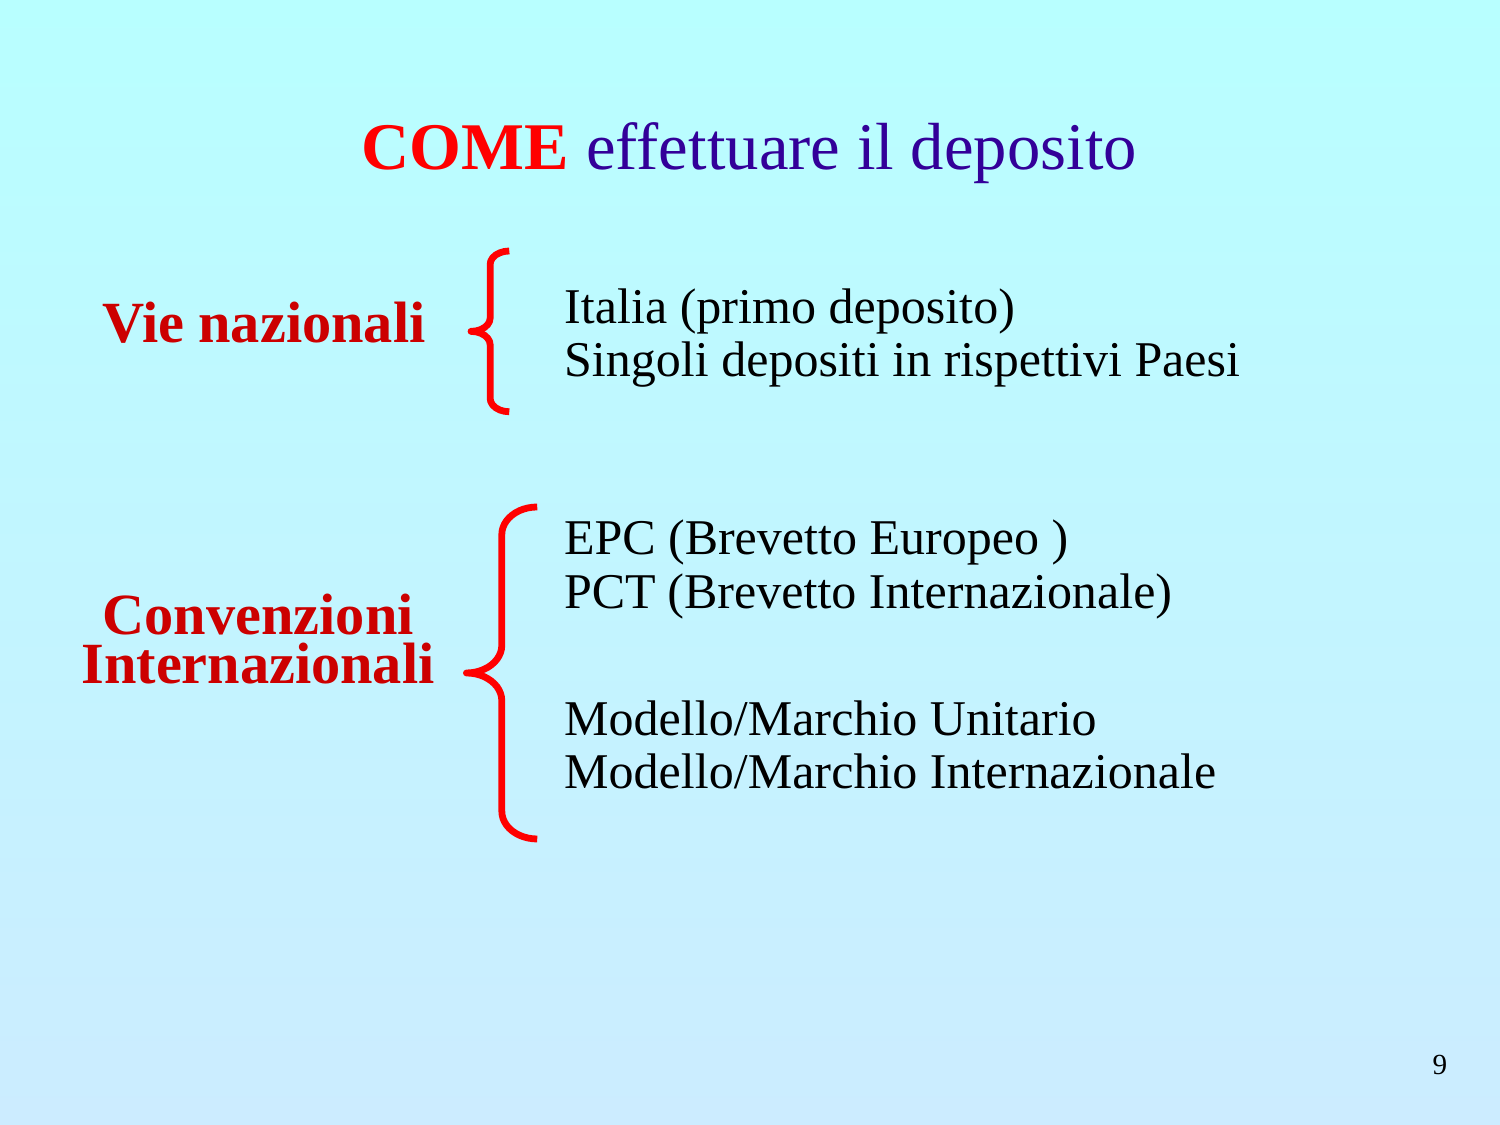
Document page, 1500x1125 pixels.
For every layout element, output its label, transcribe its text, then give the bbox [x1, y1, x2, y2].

list Italia (primo deposito) Singoli depositi in rispettivi Paesi EPC (Brevetto Europeo ) PCT (Brevetto Internazionale) Modello/Marchio Unitario Modello/Marchio Internazionale [470, 279, 1500, 967]
text_box Convenzioni Internazionali [61, 587, 455, 701]
text_box Vie nazionali [67, 296, 461, 361]
slide_number 9 [1149, 1024, 1463, 1101]
text_box [471, 250, 510, 412]
title COME effettuare il deposito [0, 48, 1500, 237]
text_box [466, 506, 538, 839]
